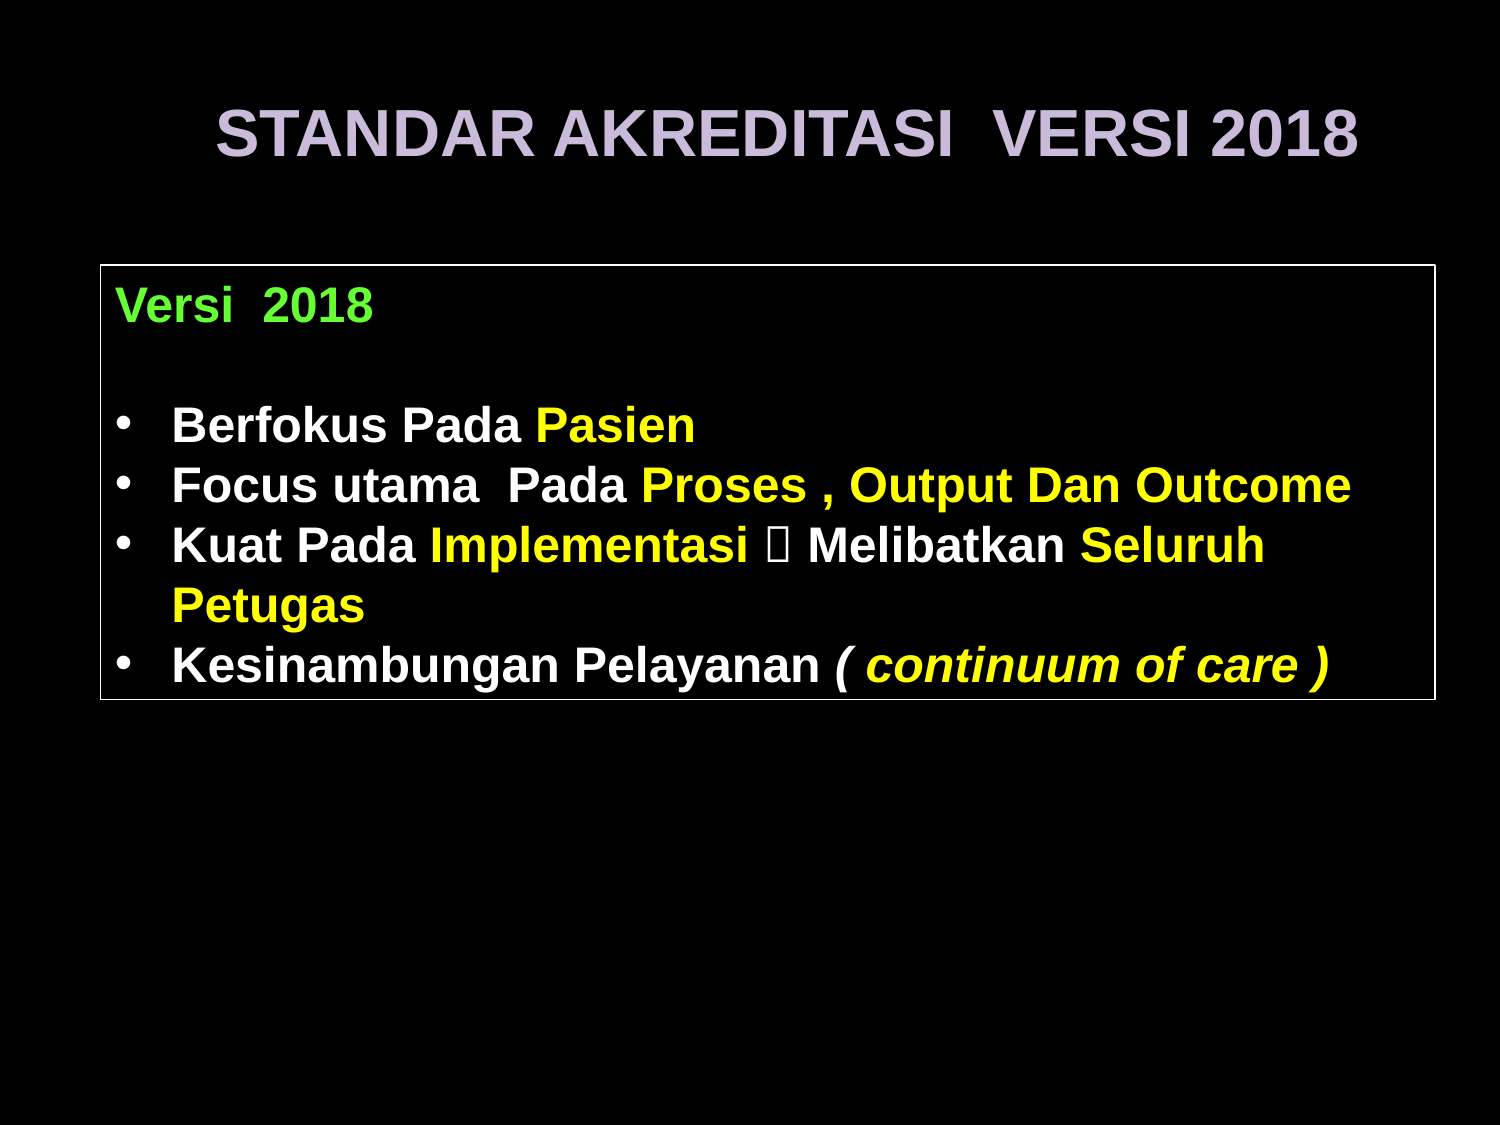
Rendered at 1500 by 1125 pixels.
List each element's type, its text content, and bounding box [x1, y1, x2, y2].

title STANDAR AKREDITASI VERSI 2018 [150, 54, 1425, 205]
text_box Versi 2018 Berfokus Pada Pasien Focus utama Pada Proses , Output Dan Outcome Kuat Pada Implementasi  Melibatkan Seluruh Petugas Kesinambungan Pelayanan ( continuum of care ) [100, 264, 1436, 700]
